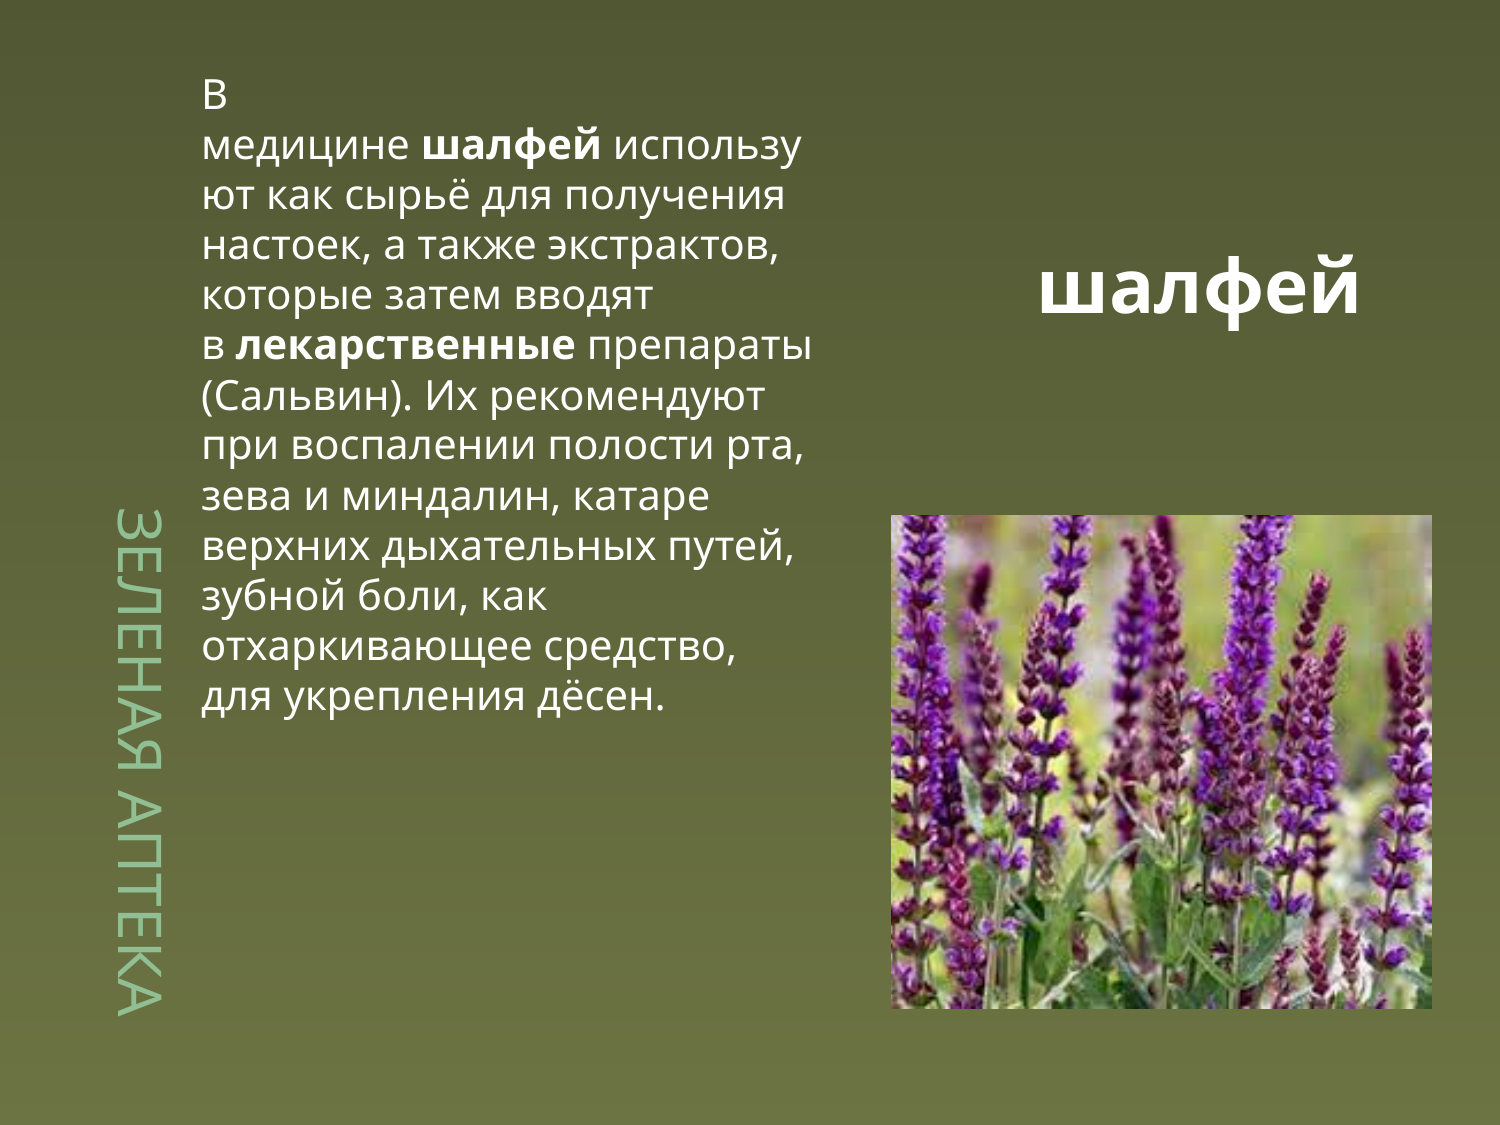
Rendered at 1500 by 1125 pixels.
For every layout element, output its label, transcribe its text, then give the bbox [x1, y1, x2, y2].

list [891, 514, 1432, 1010]
text_box шалфей [1012, 231, 1378, 337]
title Зеленая аптека [36, 60, 186, 1036]
list В медицине шалфей используют как сырьё для получения настоек, а также экстрактов, которые затем вводят в лекарственные препараты (Сальвин). Их рекомендуют при воспалении полости рта, зева и миндалин, катаре верхних дыхательных путей, зубной боли, как отхаркивающее средство, для укрепления дёсен. [186, 60, 833, 1036]
